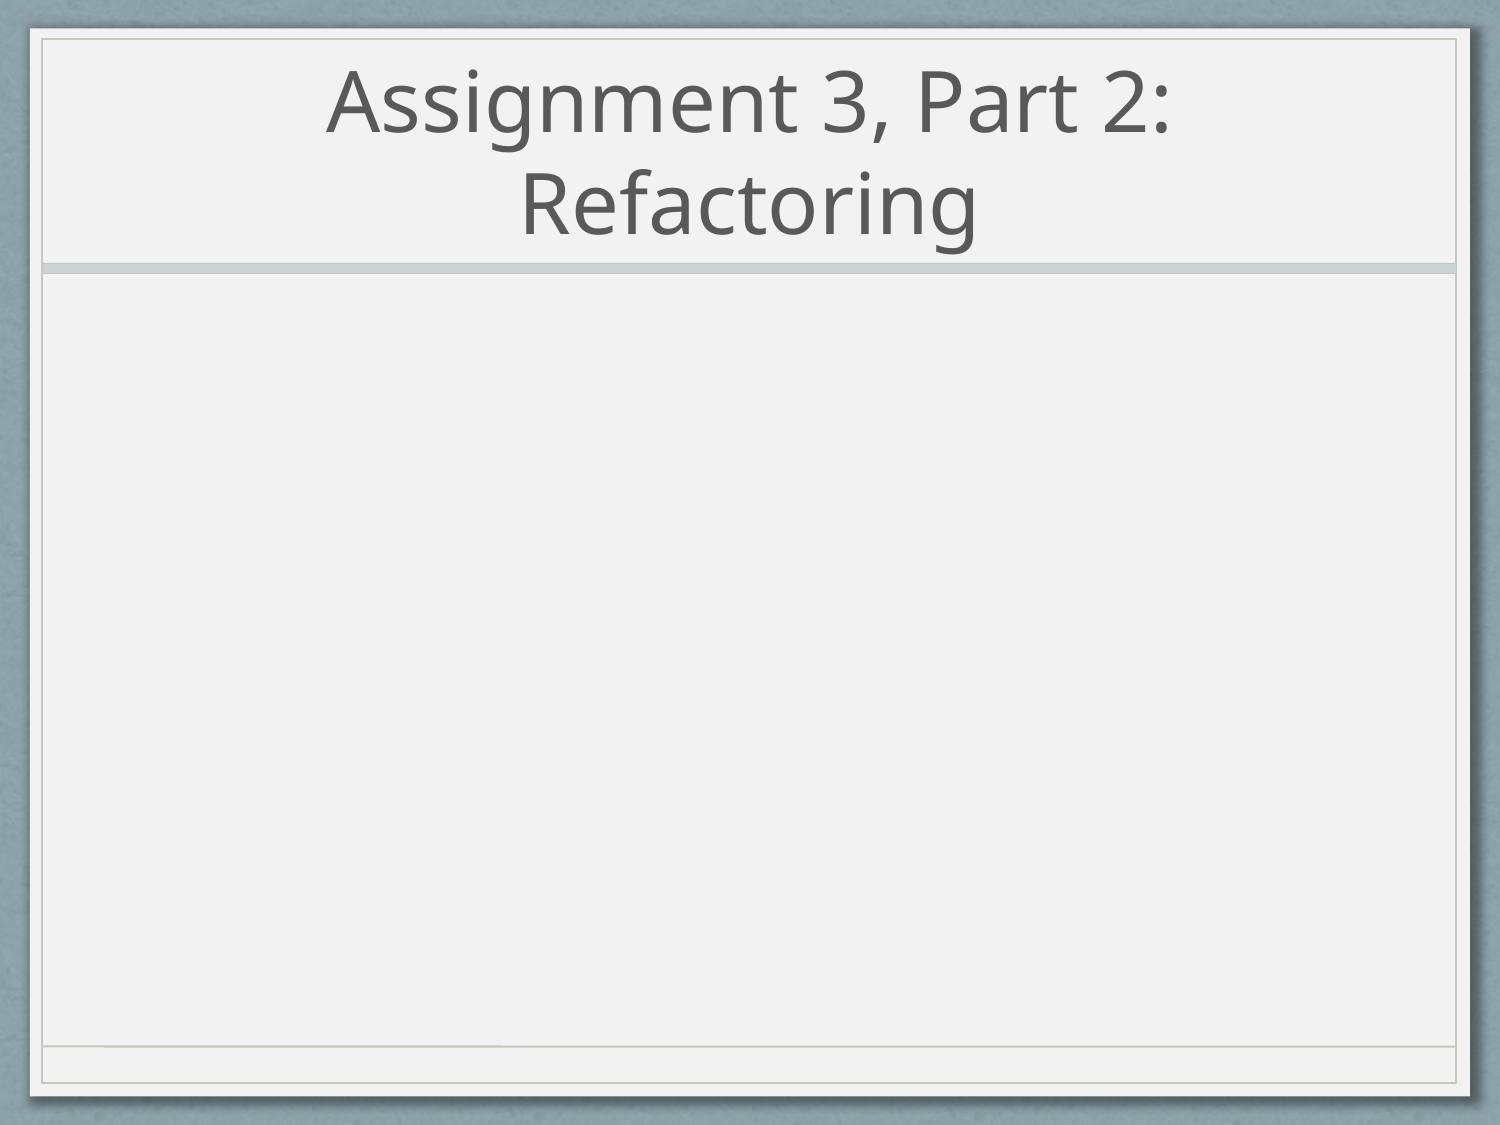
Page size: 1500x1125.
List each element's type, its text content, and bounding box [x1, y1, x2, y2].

title Assignment 3, Part 2: Refactoring [147, 40, 1353, 260]
